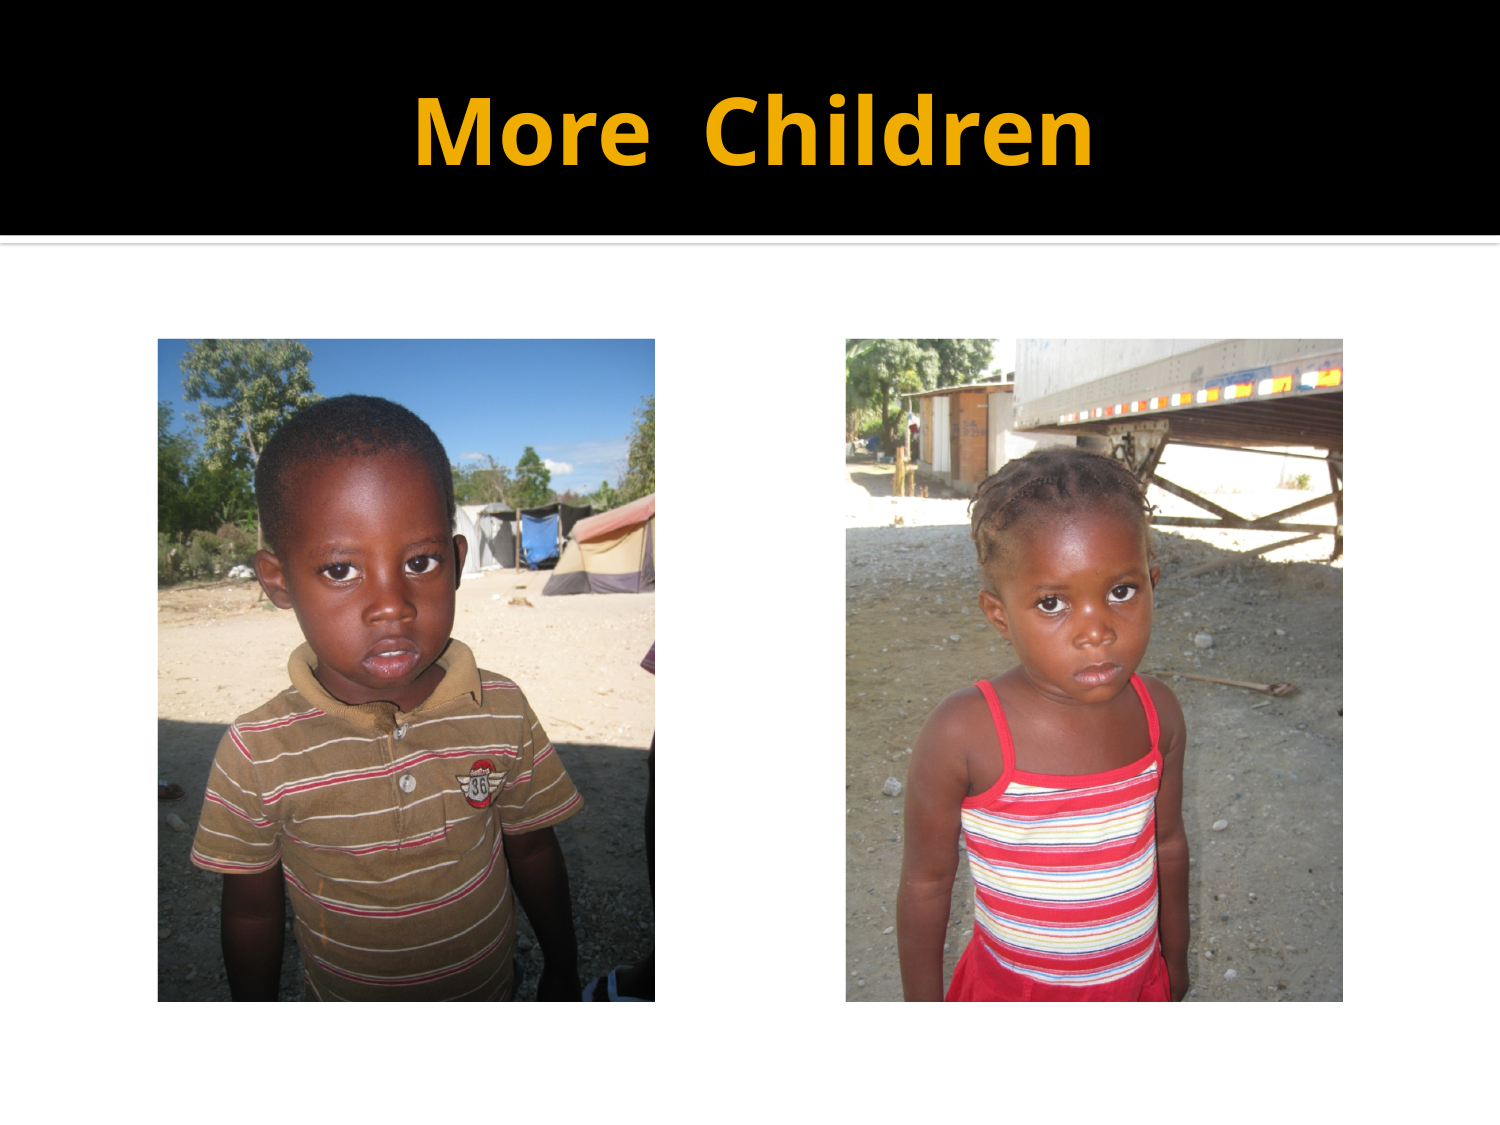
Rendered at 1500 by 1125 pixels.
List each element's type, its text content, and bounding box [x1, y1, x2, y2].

picture [158, 339, 655, 421]
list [74, 421, 738, 919]
title More Children [75, 24, 1425, 231]
picture [846, 339, 1343, 421]
picture [846, 919, 1343, 1001]
picture [158, 919, 655, 1001]
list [762, 421, 1425, 919]
